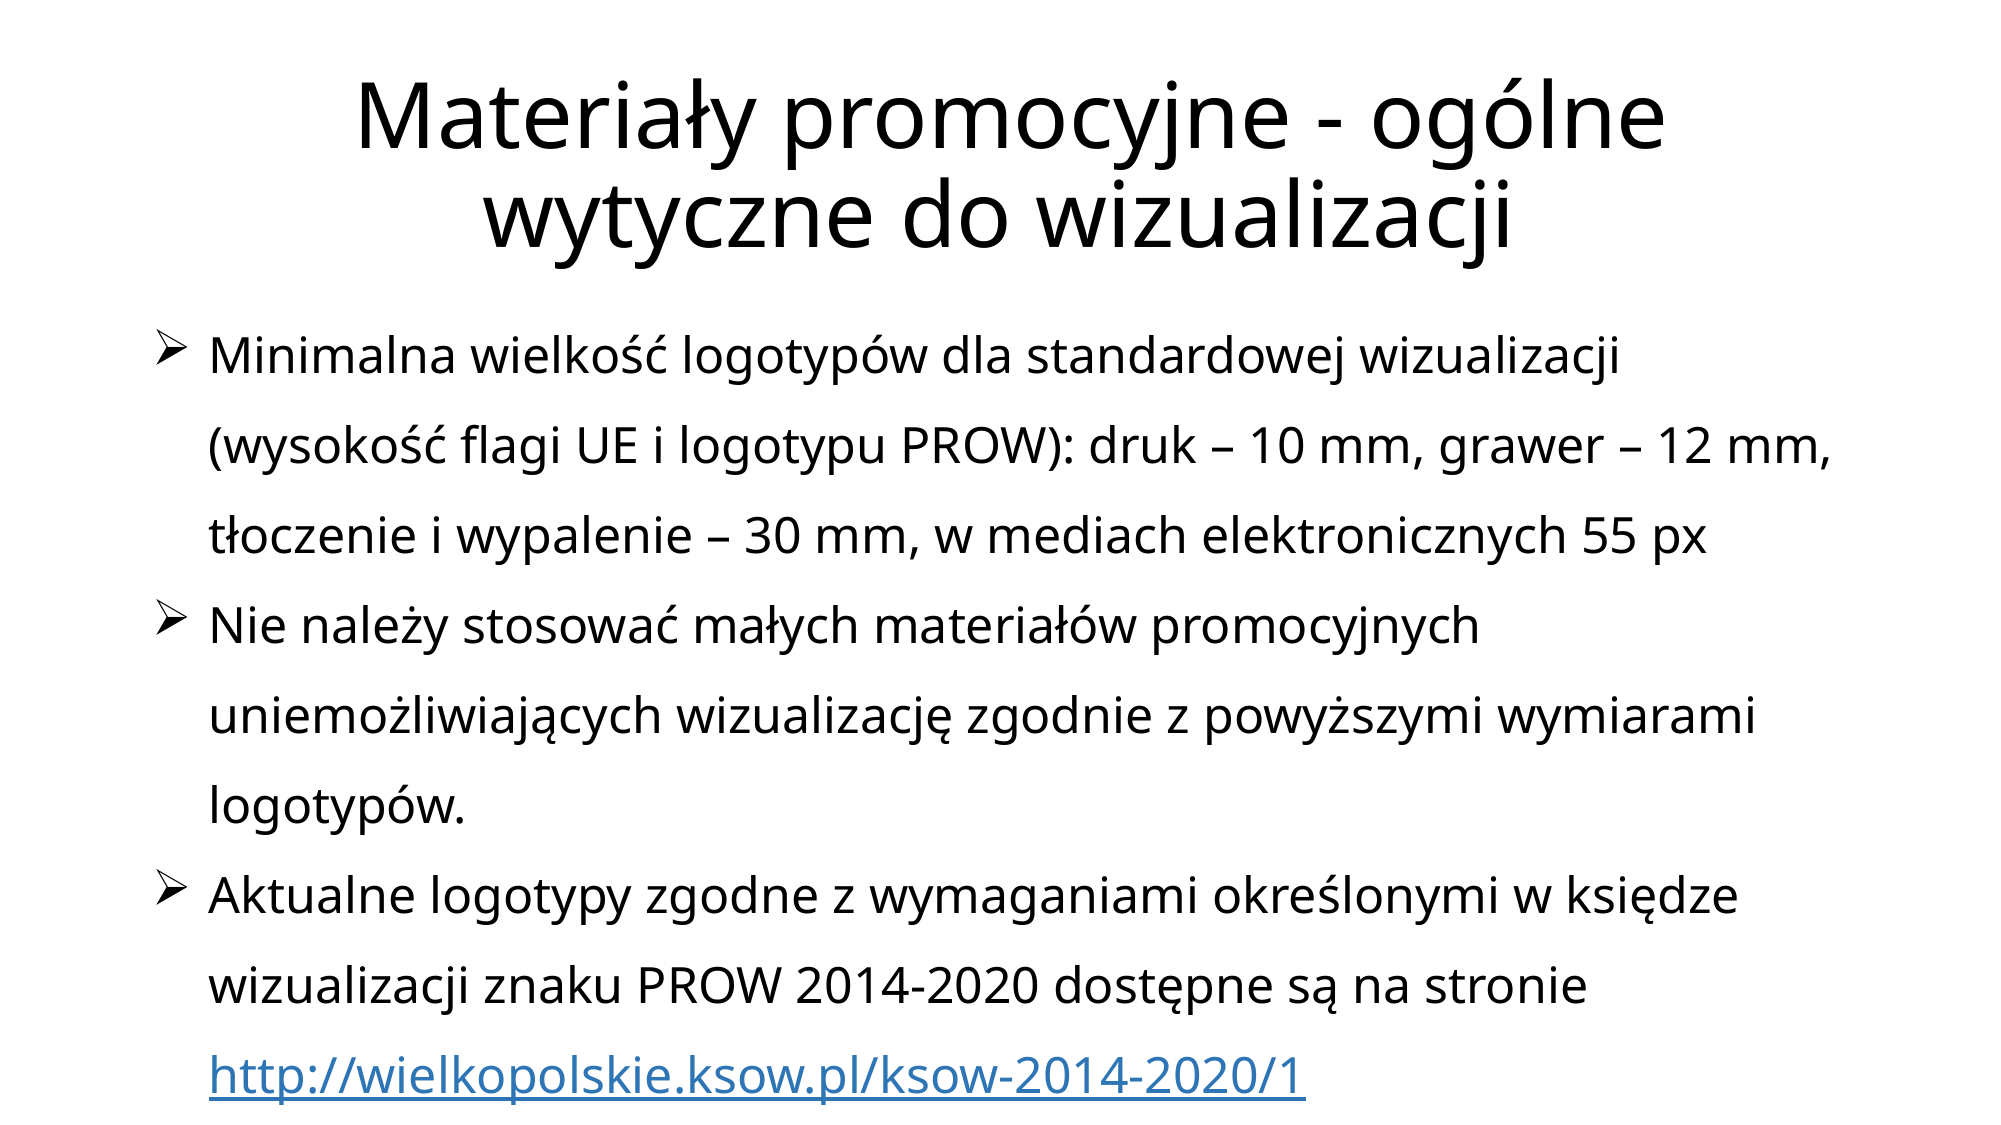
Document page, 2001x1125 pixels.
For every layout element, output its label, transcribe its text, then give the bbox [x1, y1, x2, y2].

title Materiały promocyjne - ogólne wytyczne do wizualizacji [137, 59, 1863, 278]
text_box Minimalna wielkość logotypów dla standardowej wizualizacji (wysokość flagi UE i logotypu PROW): druk – 10 mm, grawer – 12 mm, tłoczenie i wypalenie – 30 mm, w mediach elektronicznych 55 px Nie należy stosować małych materiałów promocyjnych uniemożliwiających wizualizację zgodnie z powyższymi wymiarami logotypów. Aktualne logotypy zgodne z wymaganiami określonymi w księdze wizualizacji znaku PROW 2014-2020 dostępne są na stronie http://wielkopolskie.ksow.pl/ksow-2014-2020/1 [137, 286, 1863, 1112]
